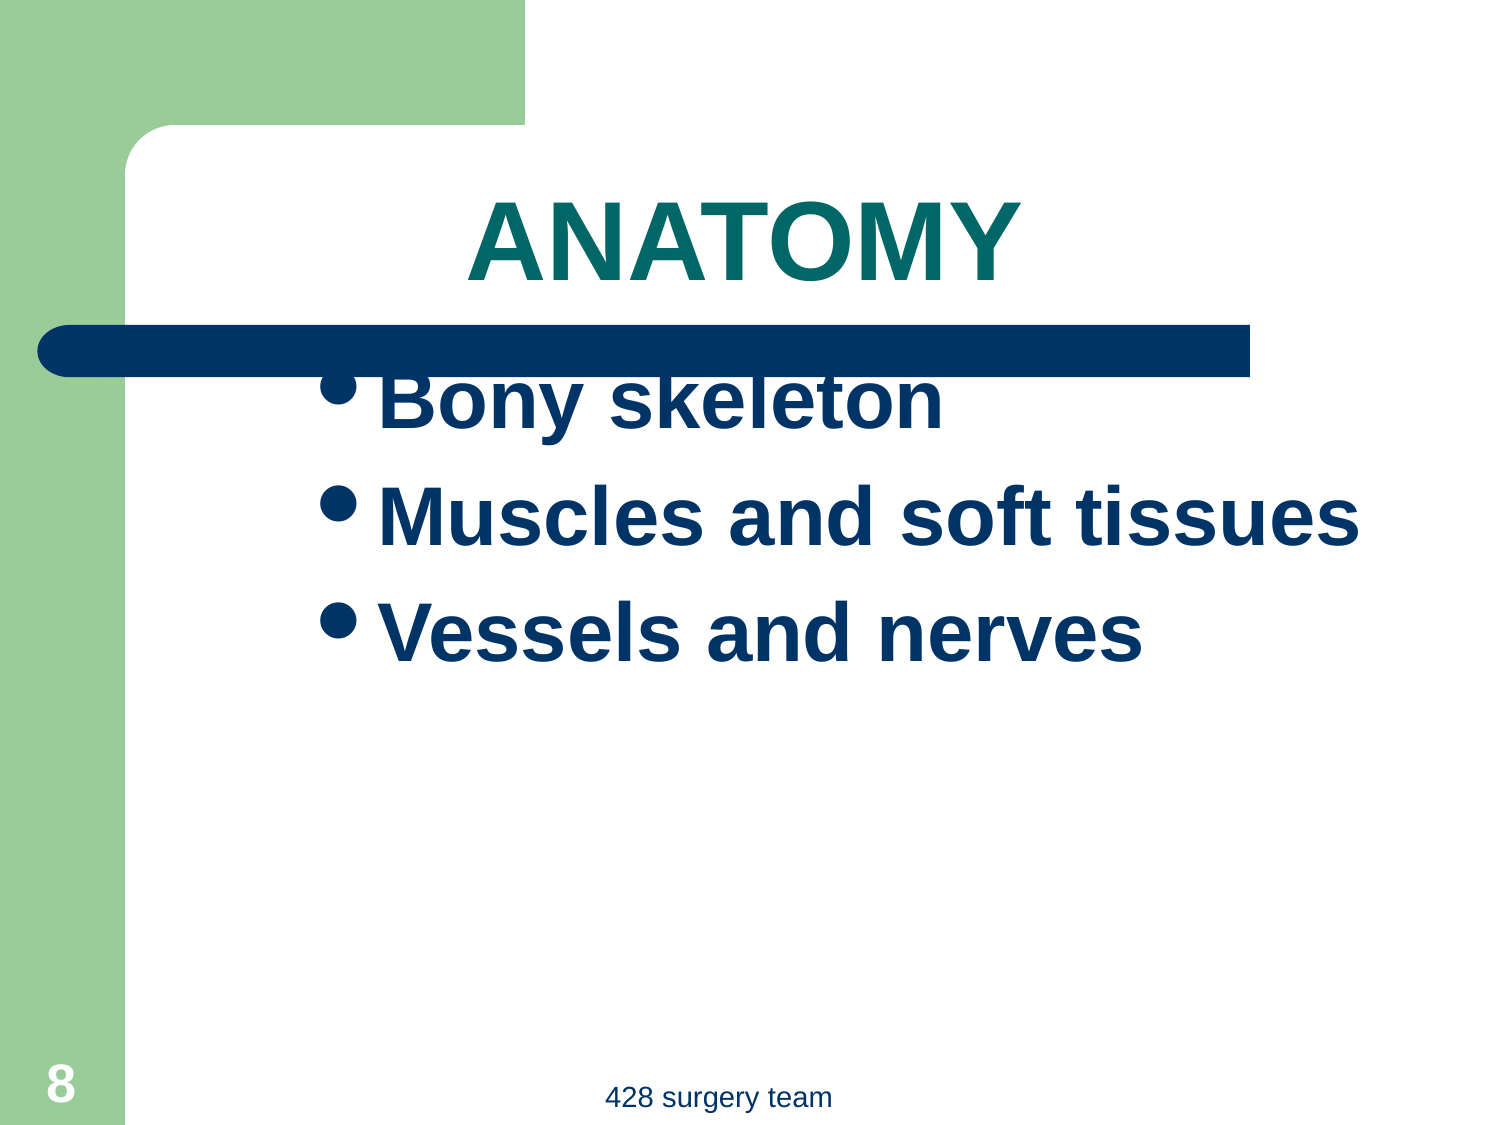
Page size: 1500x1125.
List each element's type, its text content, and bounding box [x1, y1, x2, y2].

title ANATOMY [149, 124, 1463, 313]
list Bony skeleton Muscles and soft tissues Vessels and nerves [299, 337, 1500, 1076]
footer 428 surgery team [481, 1070, 957, 1122]
slide_number 8 [13, 1040, 111, 1122]
